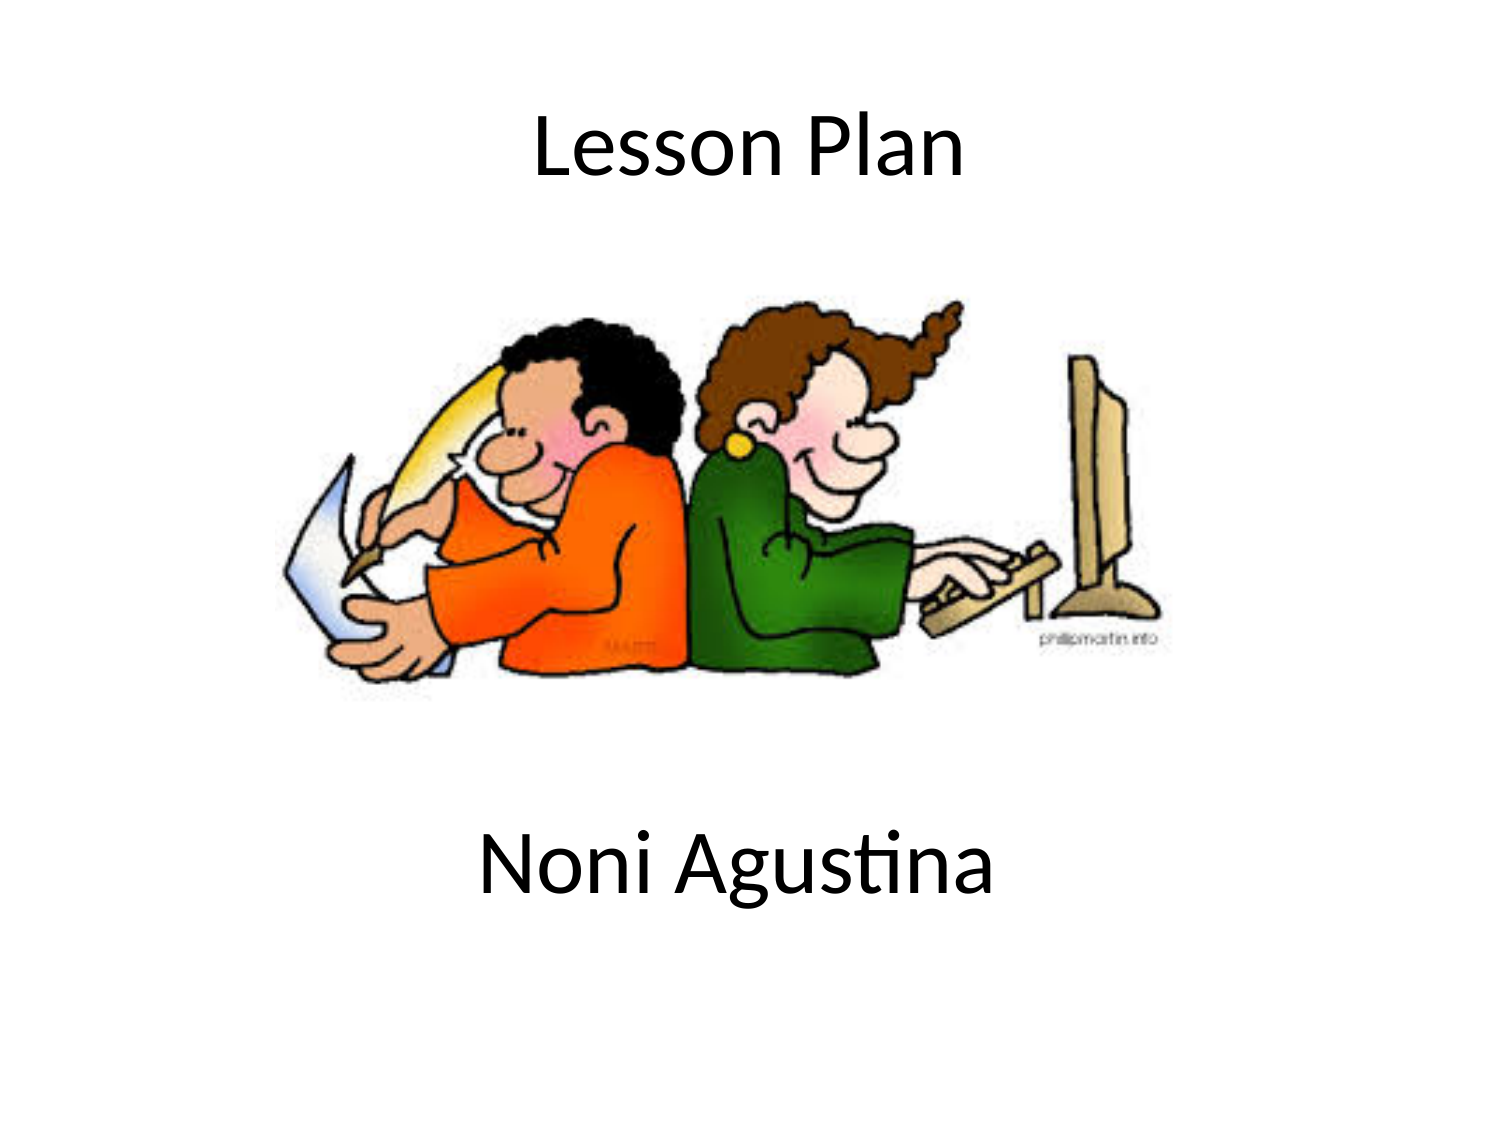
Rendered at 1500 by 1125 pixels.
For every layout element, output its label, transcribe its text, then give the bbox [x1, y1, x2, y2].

title Lesson Plan [75, 45, 1425, 233]
picture [274, 274, 1182, 713]
text_box Noni Agustina [62, 762, 1413, 950]
